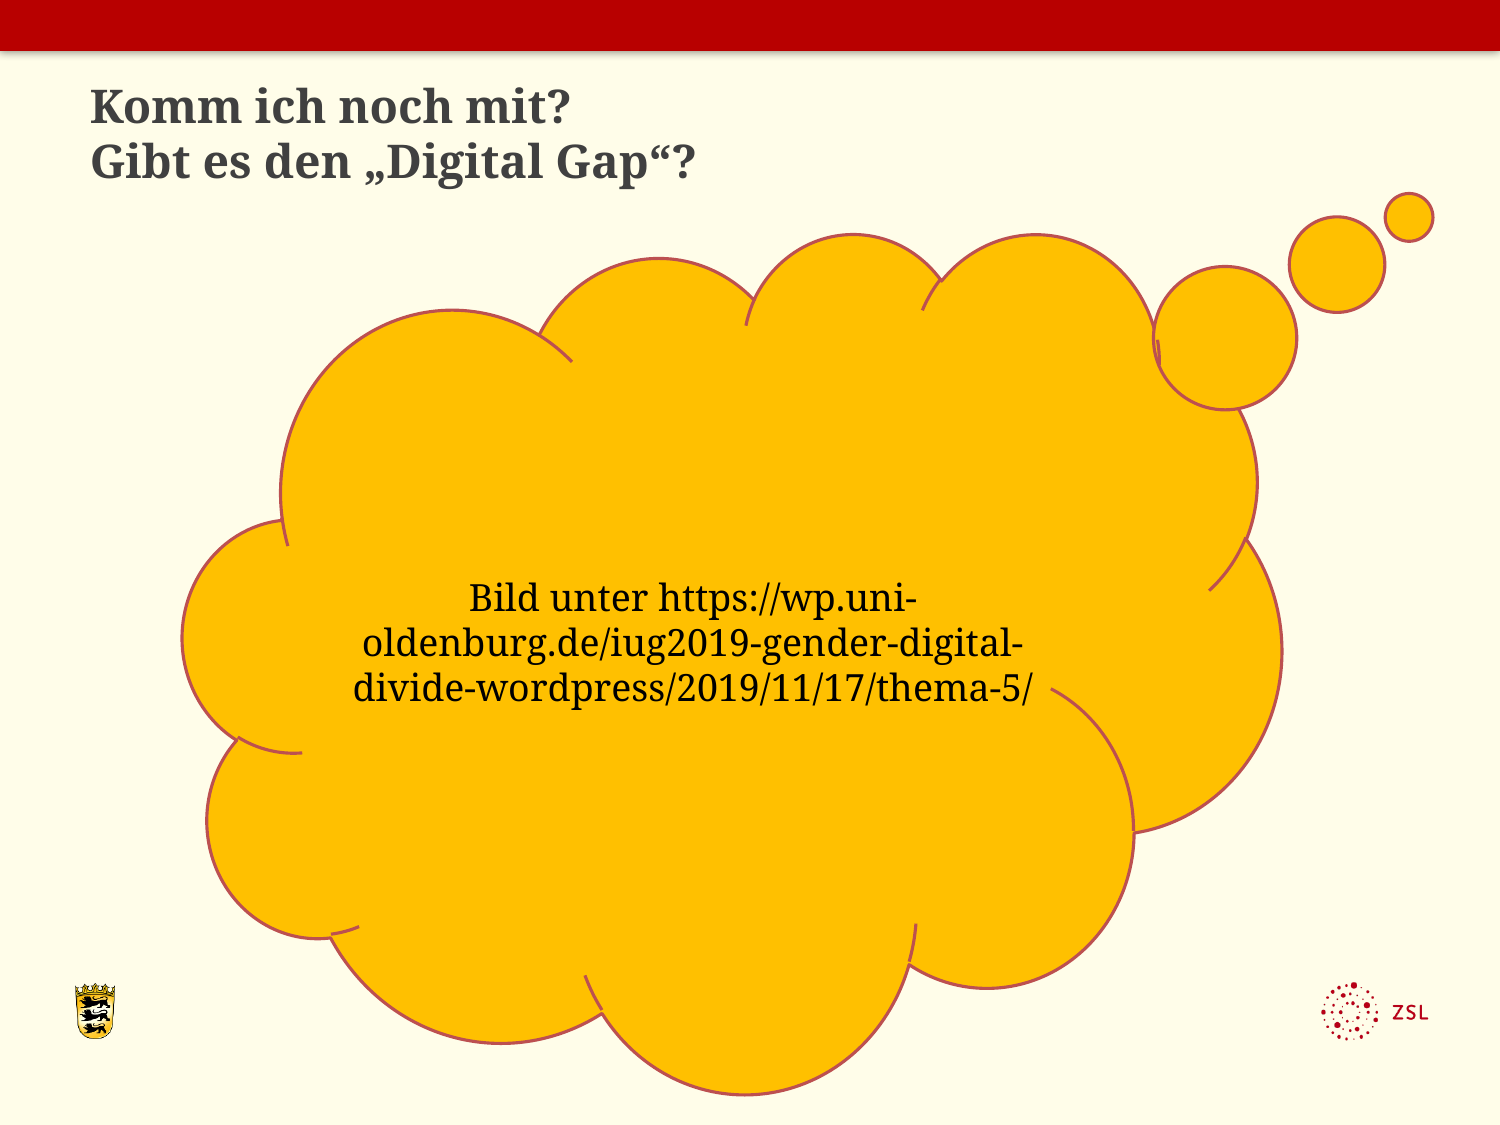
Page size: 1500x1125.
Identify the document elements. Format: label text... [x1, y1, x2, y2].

text_box Bild unter https://wp.uni-oldenburg.de/iug2019-gender-digital-divide-wordpress/2019/11/17/thema-5/ [1287, 215, 1387, 314]
title Komm ich noch mit? Gibt es den „Digital Gap“? [75, 68, 1425, 197]
text_box Bild unter https://wp.uni-oldenburg.de/iug2019-gender-digital-divide-wordpress/2019/11/17/thema-5/ [180, 232, 1299, 1097]
picture [73, 981, 117, 1041]
picture [1320, 981, 1429, 1041]
text_box Bild unter https://wp.uni-oldenburg.de/iug2019-gender-digital-divide-wordpress/2019/11/17/thema-5/ [1383, 191, 1435, 243]
